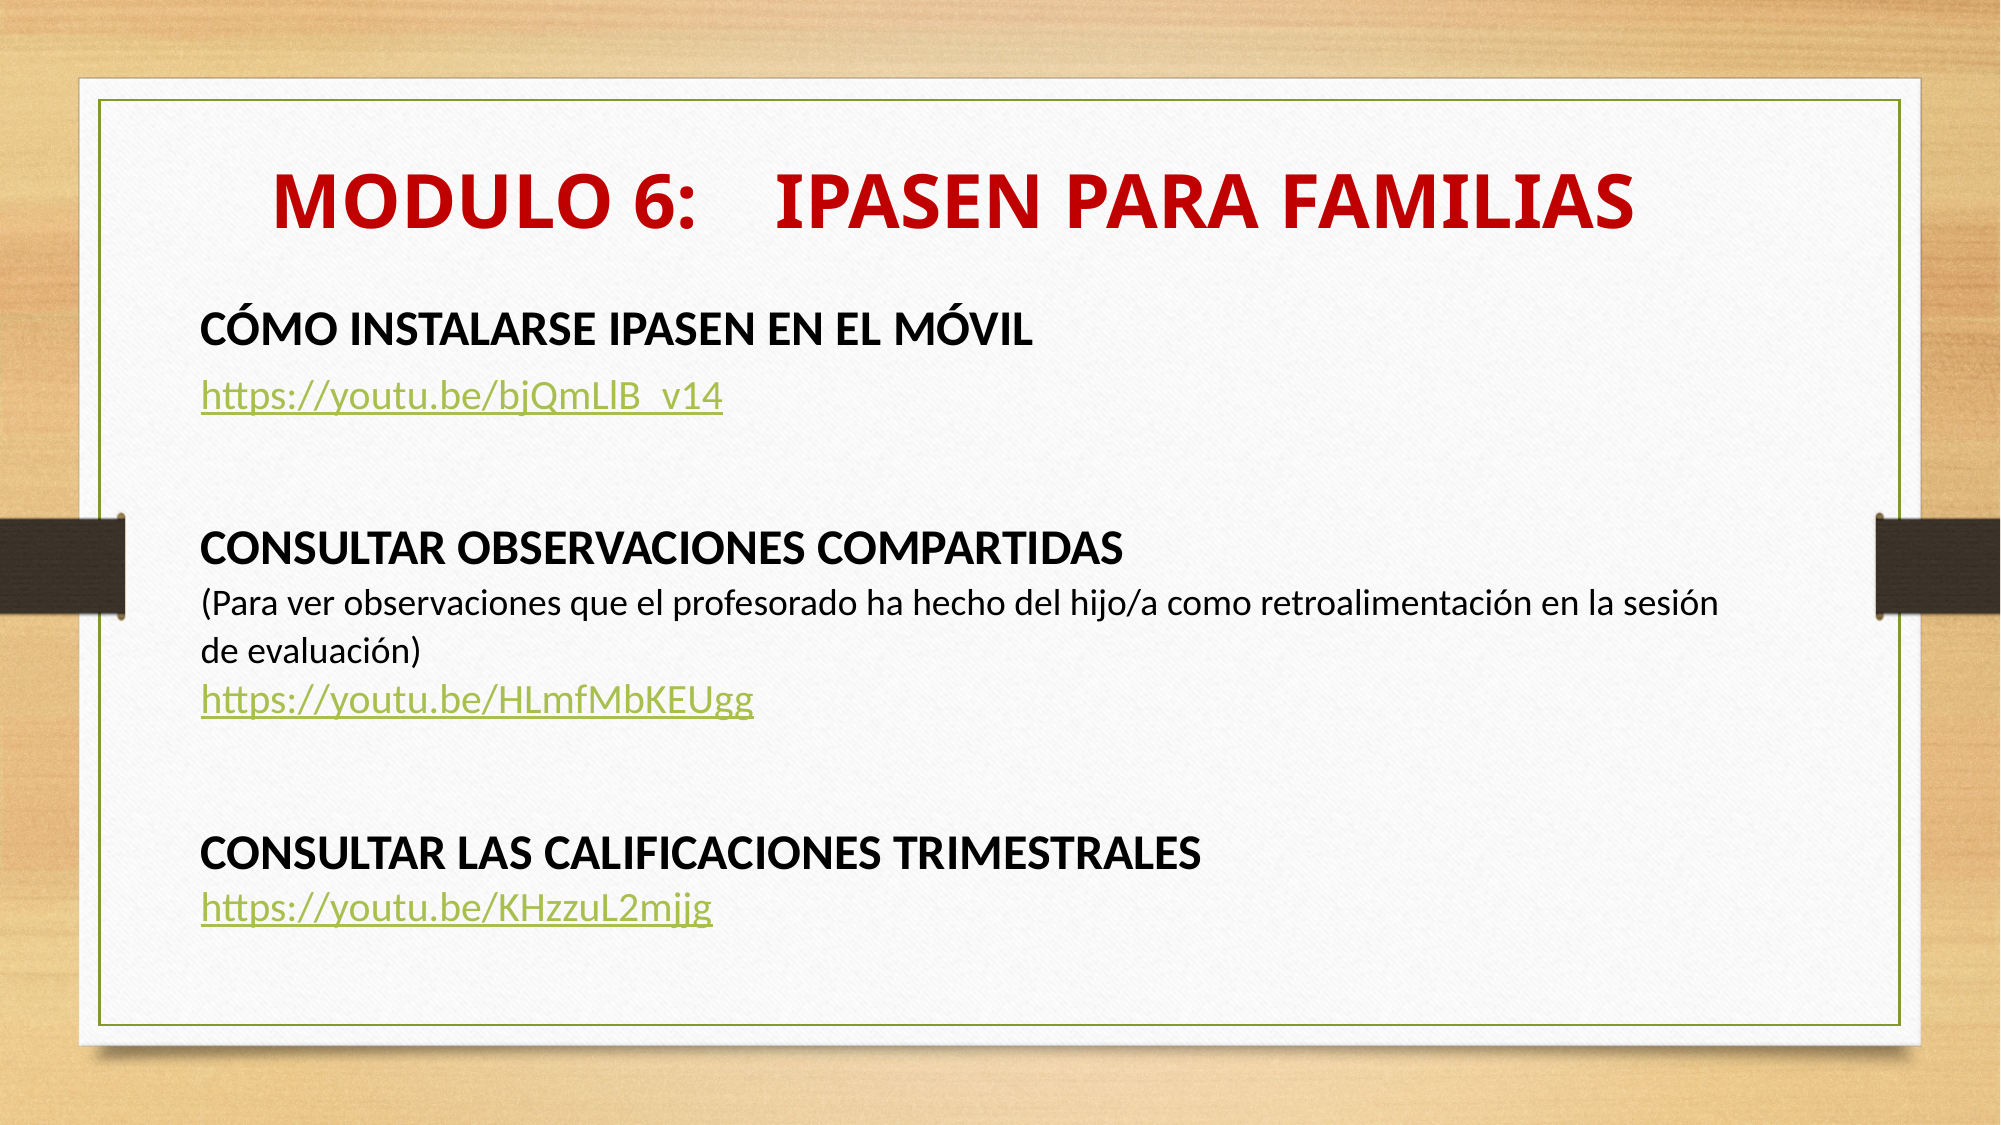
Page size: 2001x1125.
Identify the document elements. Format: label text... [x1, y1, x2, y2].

text_box CONSULTAR LAS CALIFICACIONES TRIMESTRALES https://youtu.be/KHzzuL2mjjg [185, 812, 1519, 937]
text_box CONSULTAR OBSERVACIONES COMPARTIDAS (Para ver observaciones que el profesorado ha hecho del hijo/a como retroalimentación en la sesión de evaluación) https://youtu.be/HLmfMbKEUgg [185, 503, 1745, 729]
text_box CÓMO INSTALARSE IPASEN EN EL MÓVIL https://youtu.be/bjQmLlB_v14 [185, 287, 1420, 425]
picture [0, 0, 2001, 1125]
text_box MODULO 6: IPASEN PARA FAMILIAS [255, 139, 1652, 251]
